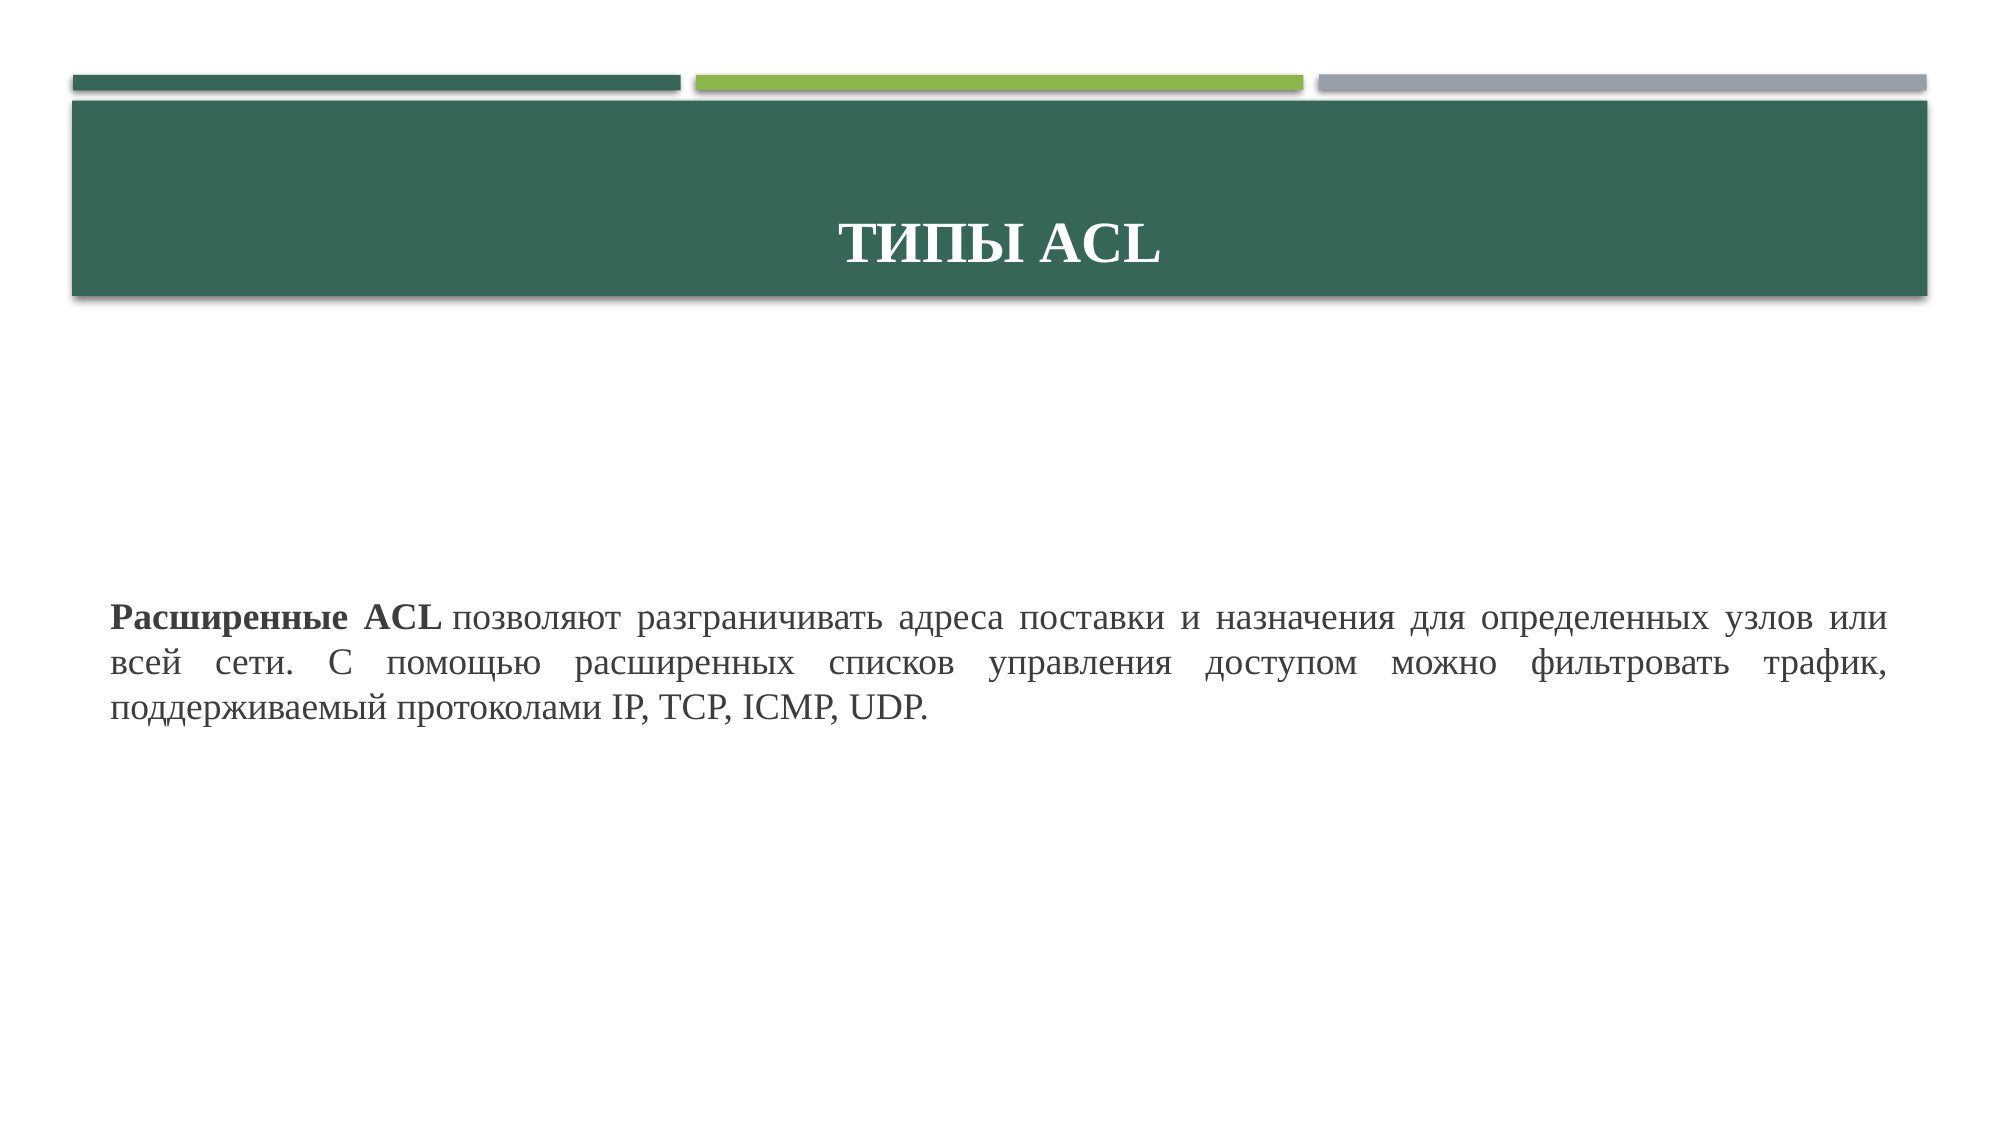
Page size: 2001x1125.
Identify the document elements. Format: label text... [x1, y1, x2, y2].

list Расширенные ACL позволяют разграничивать адреса поставки и назначения для определенных узлов или всей сети. С помощью расширенных списков управления доступом можно фильтровать трафик, поддерживаемый протоколами IP, TCP, ICMP, UDP. [95, 357, 1905, 962]
title Типы ACL [95, 115, 1905, 282]
